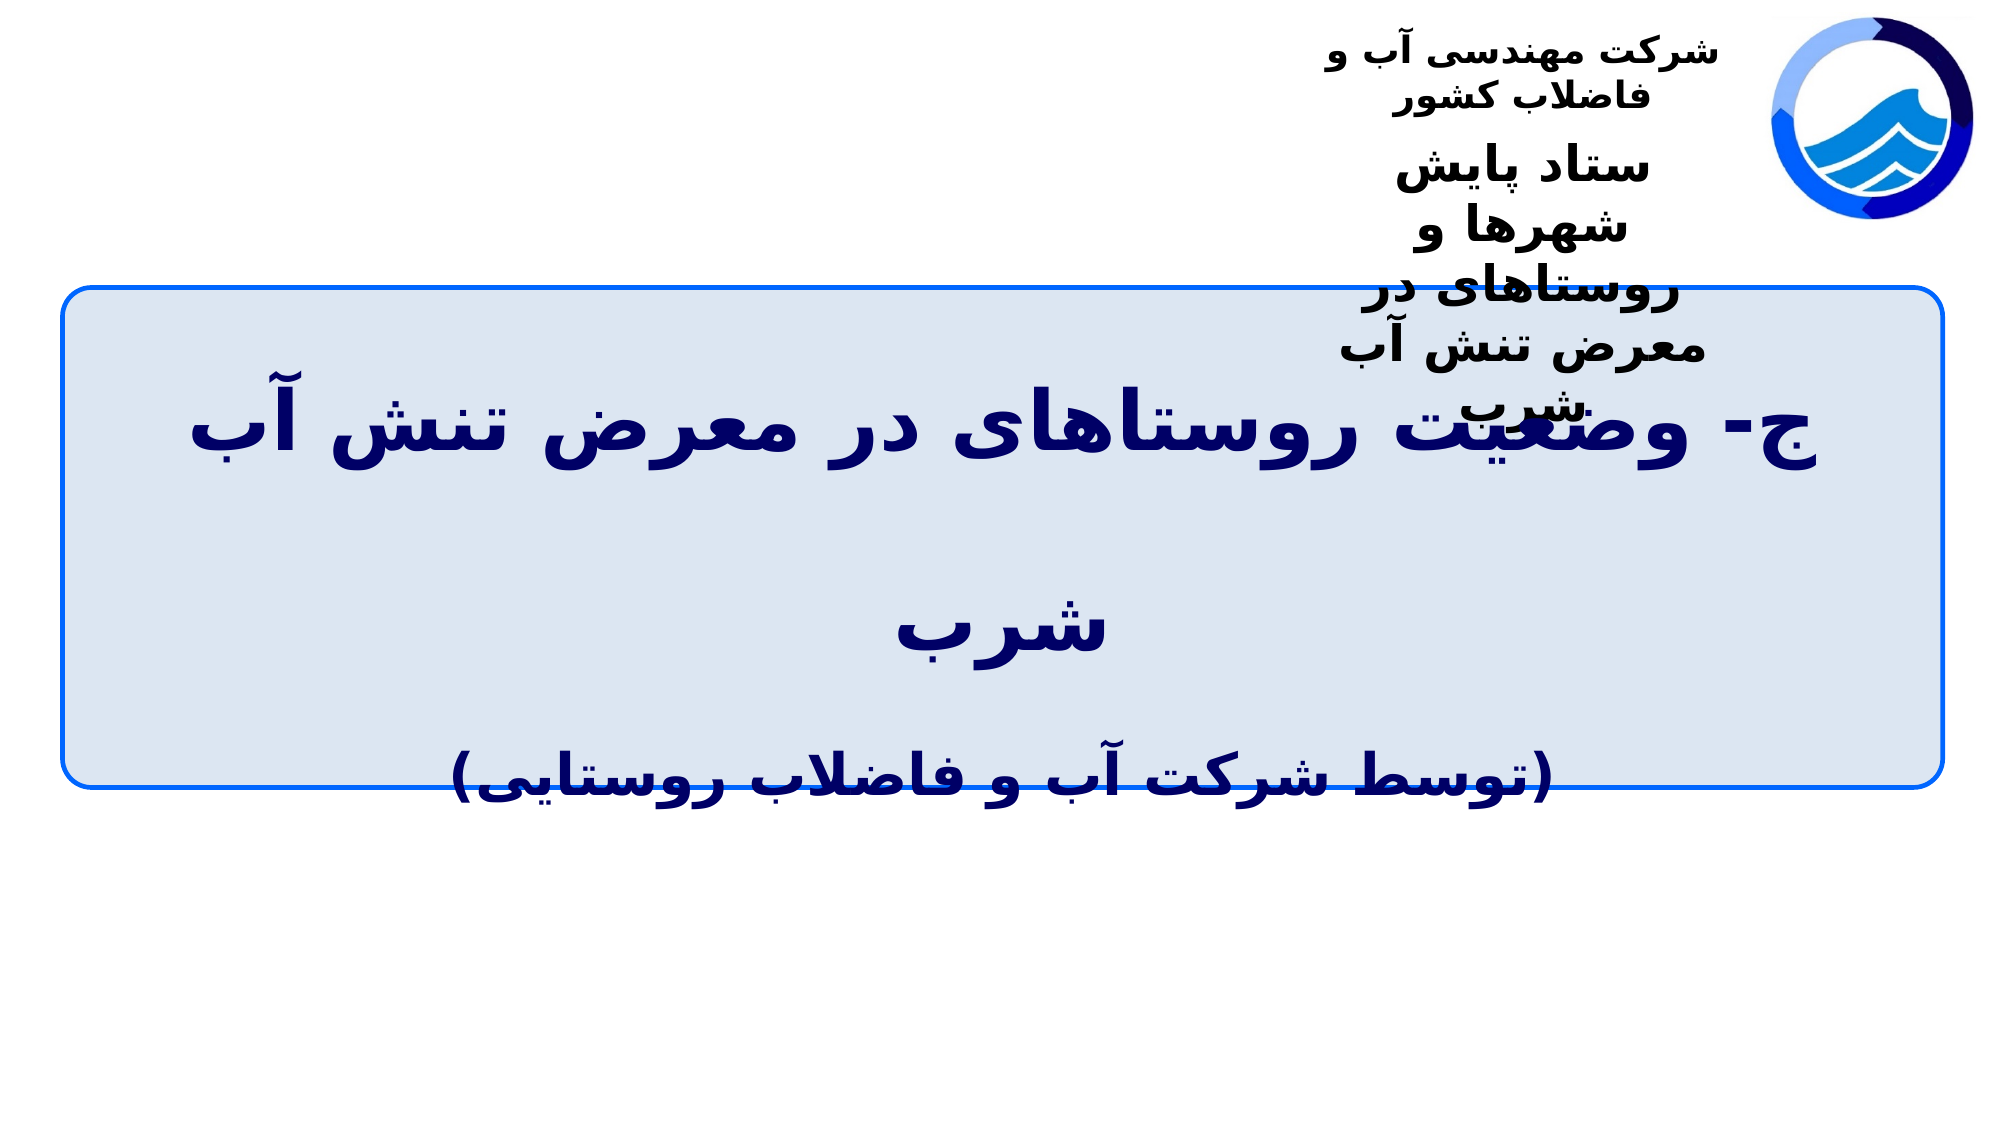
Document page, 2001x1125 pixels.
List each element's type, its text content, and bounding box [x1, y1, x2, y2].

title ج- وضعیت روستاهای در معرض تنش آب شرب (توسط شرکت آب و فاضلاب روستایی) [62, 287, 1943, 788]
picture [1757, 12, 1988, 223]
